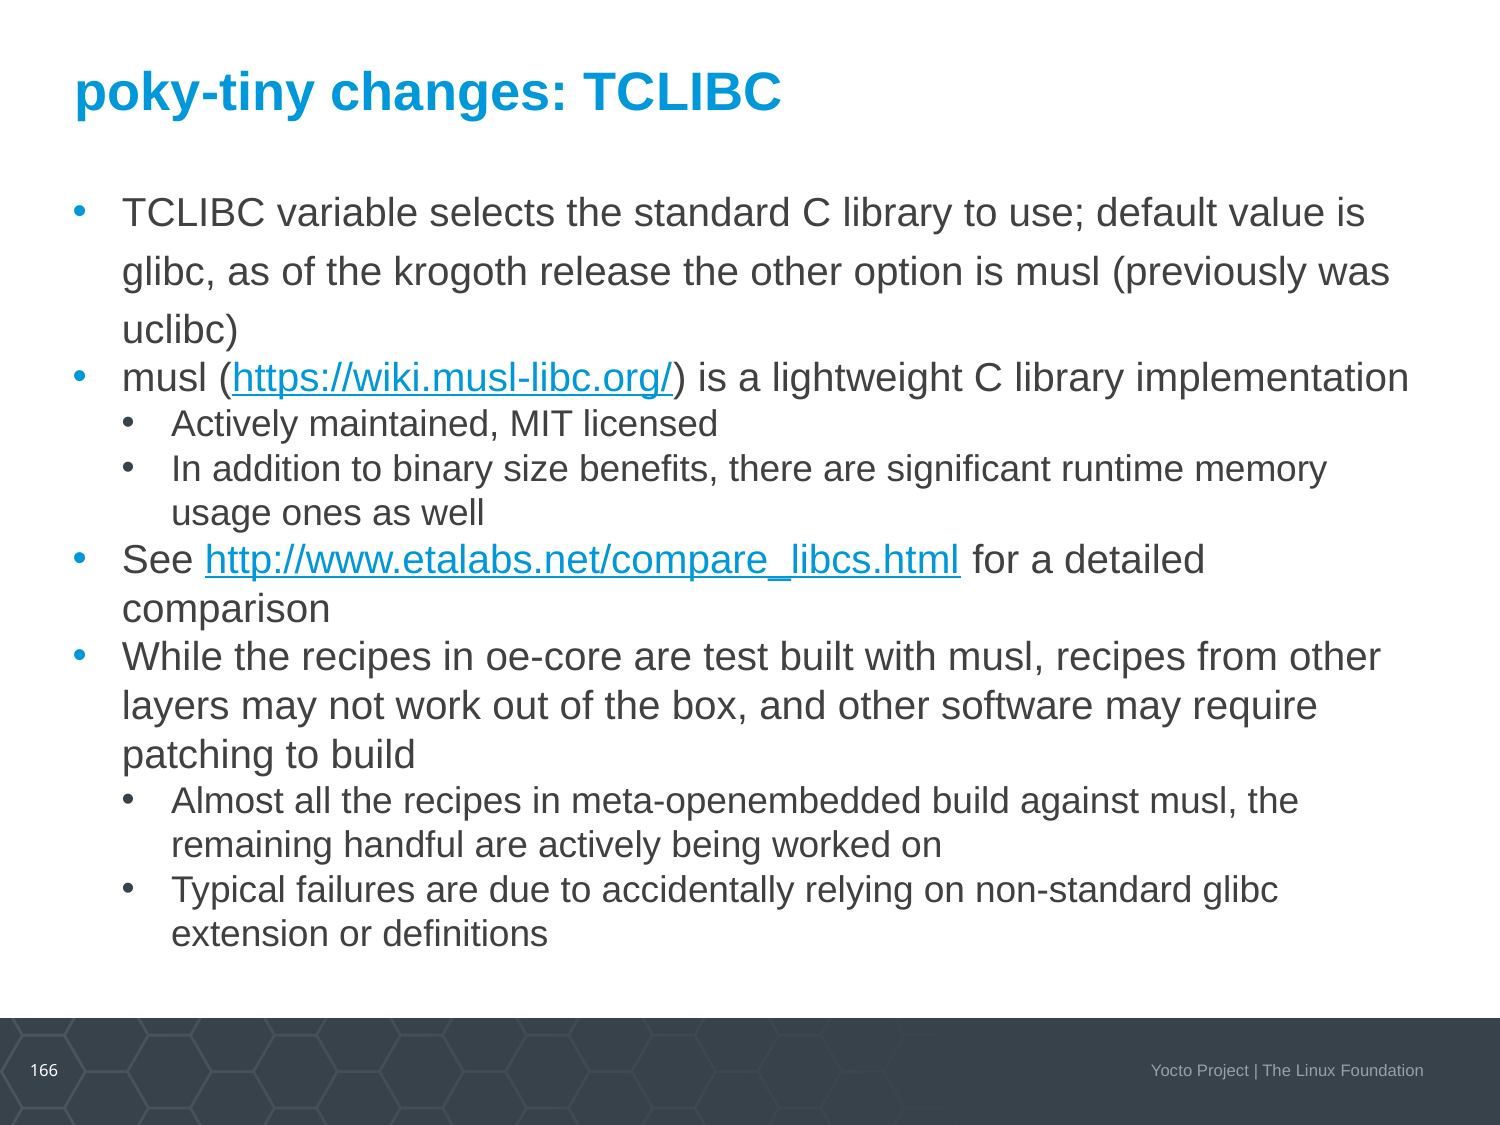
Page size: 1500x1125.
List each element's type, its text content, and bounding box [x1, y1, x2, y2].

list TCLIBC variable selects the standard C library to use; default value is glibc, as of the krogoth release the other option is musl (previously was uclibc) musl (https://wiki.musl-libc.org/) is a lightweight C library implementation Actively maintained, MIT licensed In addition to binary size benefits, there are significant runtime memory usage ones as well See http://www.etalabs.net/compare_libcs.html for a detailed comparison While the recipes in oe-core are test built with musl, recipes from other layers may not work out of the box, and other software may require patching to build Almost all the recipes in meta-openembedded build against musl, the remaining handful are actively being worked on Typical failures are due to accidentally relying on non-standard glibc extension or definitions [72, 176, 1423, 984]
picture [0, 0, 1500, 1125]
title poky-tiny changes: TCLIBC [74, 67, 1425, 213]
